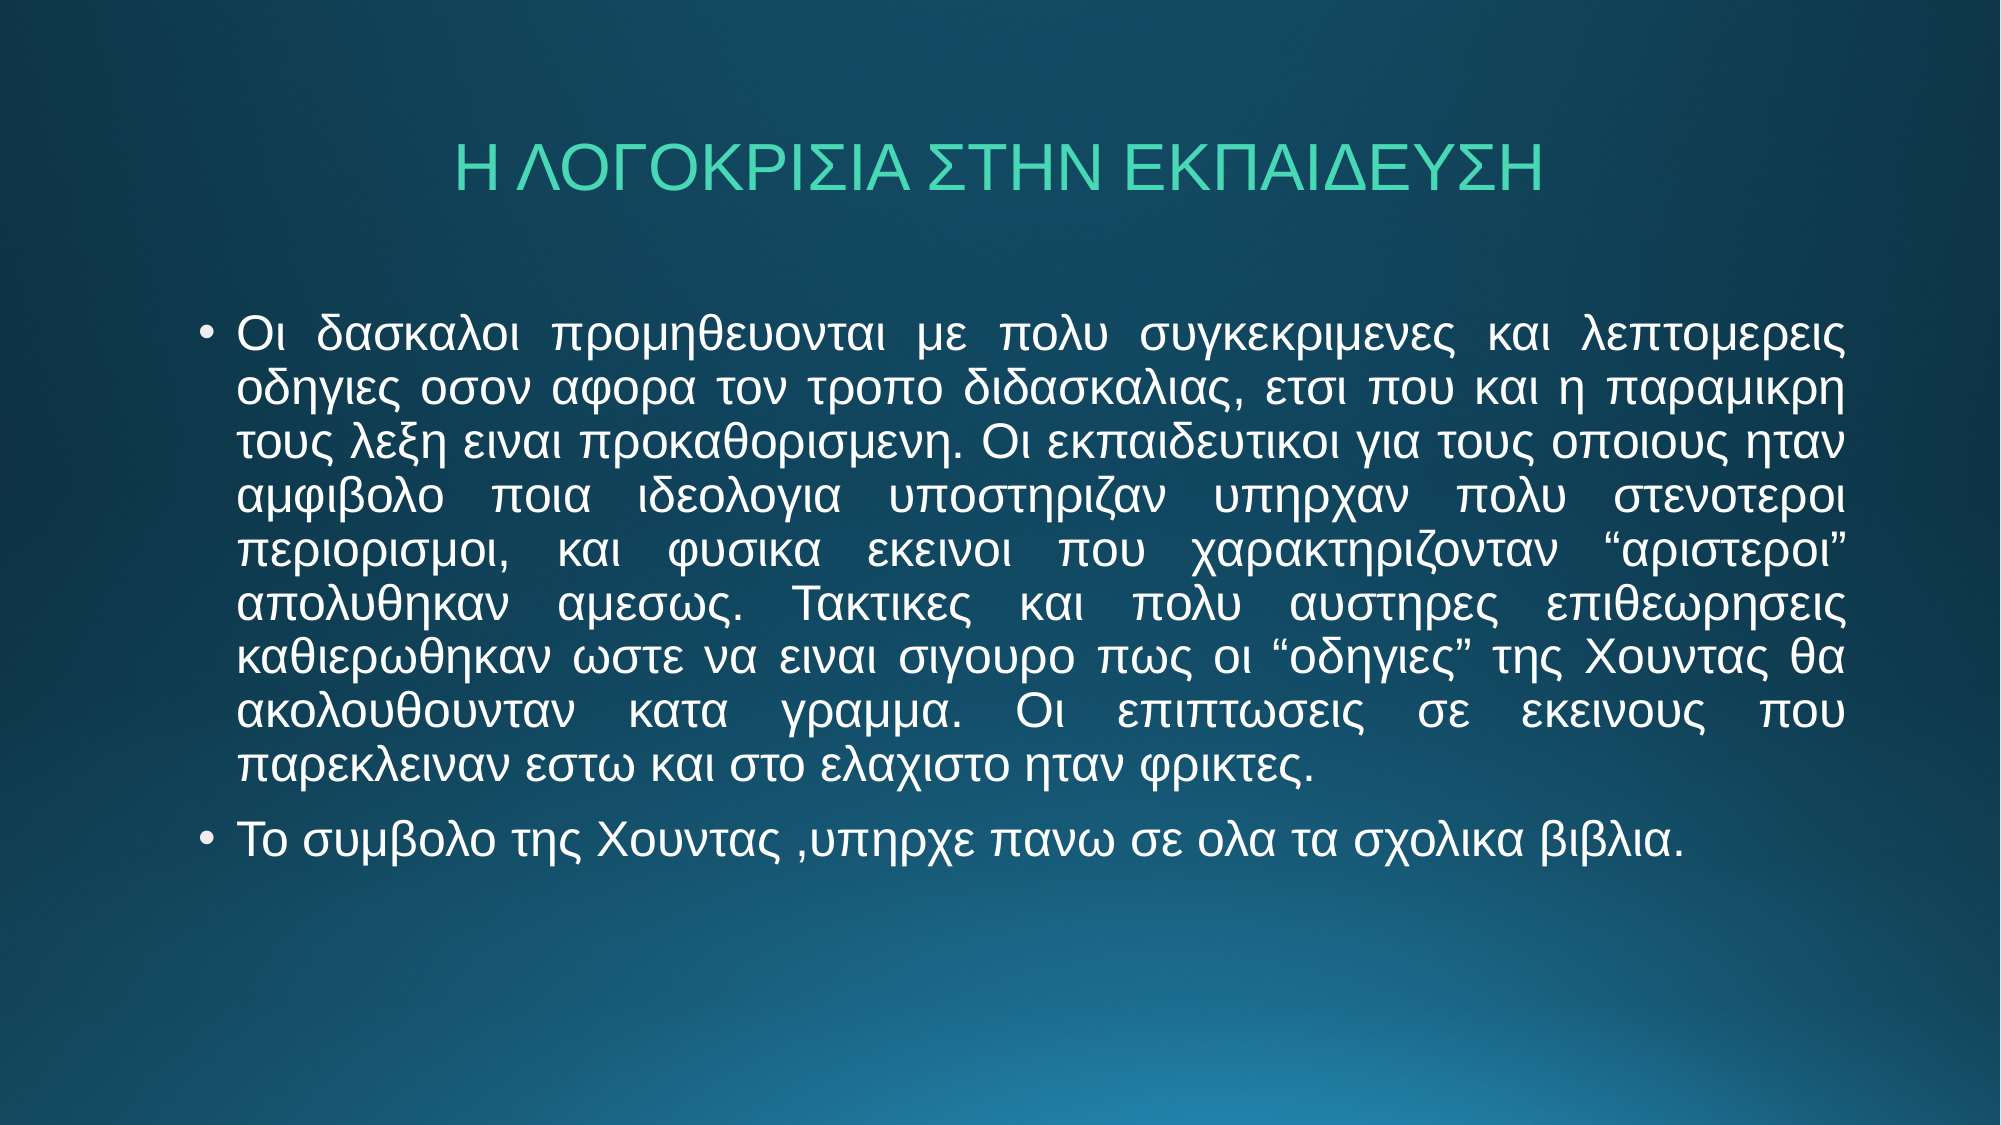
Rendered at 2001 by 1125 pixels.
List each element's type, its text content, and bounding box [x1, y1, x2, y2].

list Οι δασκαλοι προμηθευονται με πολυ συγκεκριμενες και λεπτομερεις οδηγιες οσον αφορα τον τροπο διδασκαλιας, ετσι που και η παραμικρη τους λεξη ειναι προκαθορισμενη. Οι εκπαιδευτικοι για τους οποιους ηταν αμφιβολο ποια ιδεολογια υποστηριζαν υπηρχαν πολυ στενοτεροι περιορισμοι, και φυσικα εκεινοι που χαρακτηριζονταν “αριστεροι” απολυθηκαν αμεσως. Τακτικες και πολυ αυστηρες επιθεωρησεις καθιερωθηκαν ωστε να ειναι σιγουρο πως οι “οδηγιες” της Χουντας θα ακολουθουνταν κατα γραμμα. Οι επιπτωσεις σε εκεινους που παρεκλειναν εστω και στο ελαχιστο ηταν φρικτες. Το συμβολο της Χουντας ,υπηρχε πανω σε ολα τα σχολικα βιβλια. [183, 299, 1863, 1014]
title Η ΛΟΓΟΚΡΙΣΙΑ ΣΤΗΝ ΕΚΠΑΙΔΕΥΣΗ [137, 59, 1863, 278]
picture [0, 0, 2001, 1125]
